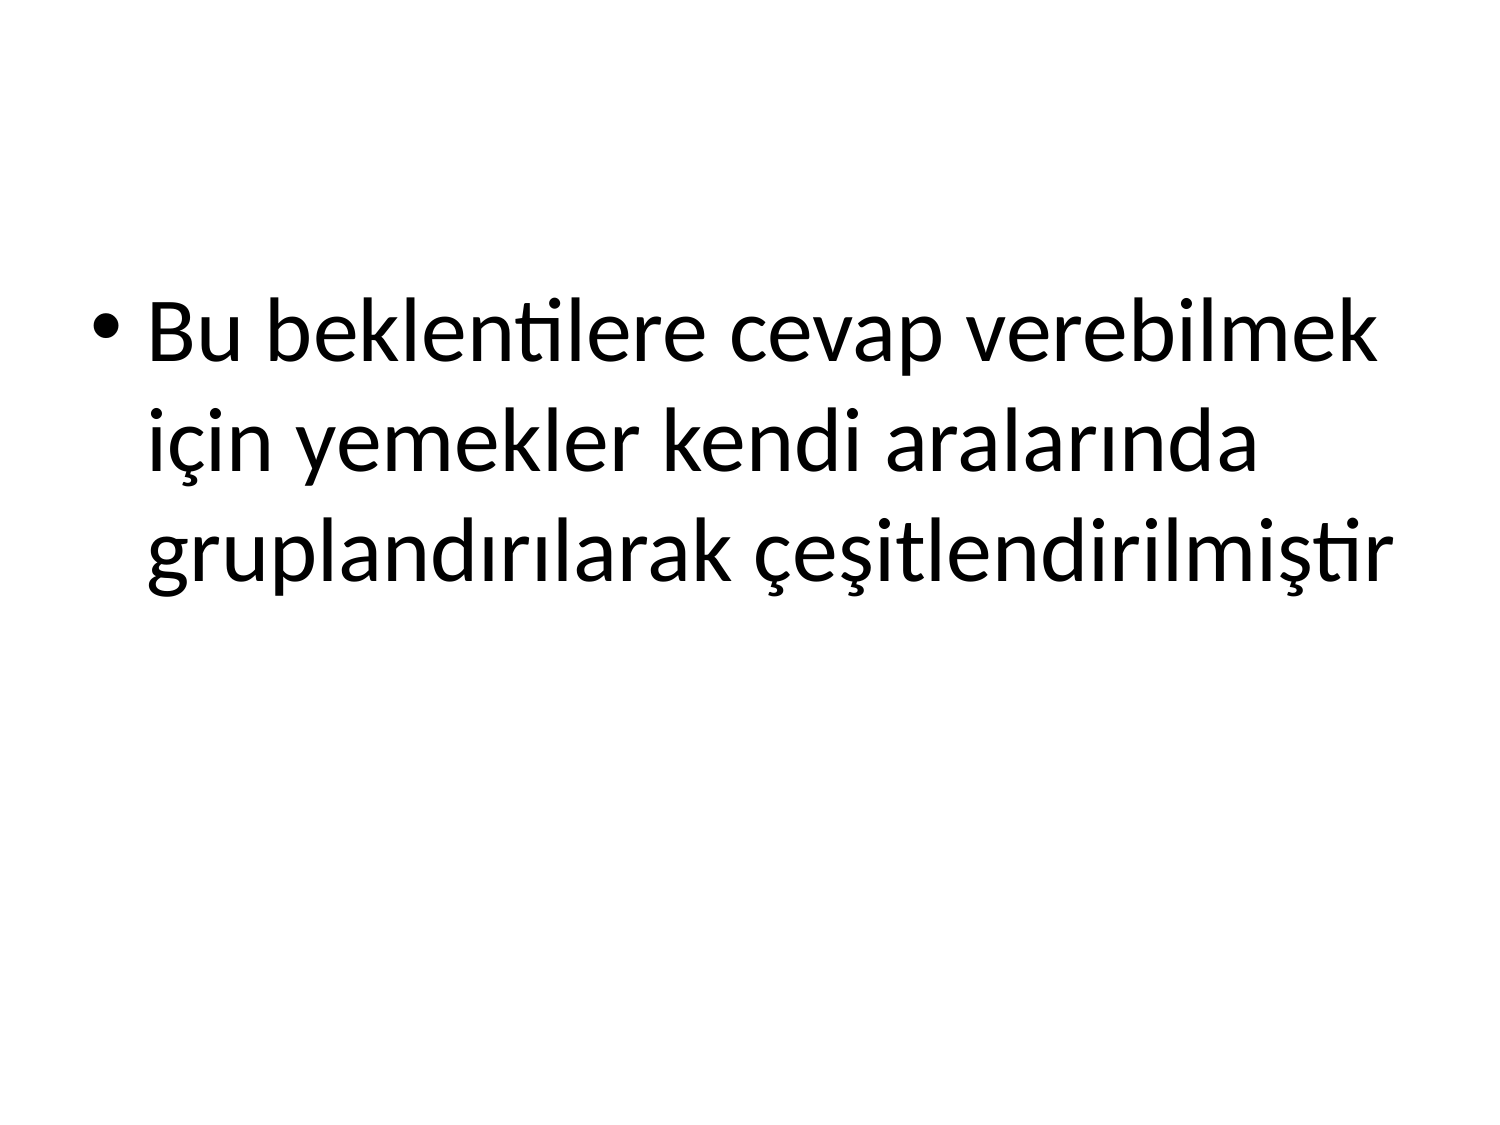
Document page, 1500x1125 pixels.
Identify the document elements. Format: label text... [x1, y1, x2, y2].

list Bu beklentilere cevap verebilmek için yemekler kendi aralarında gruplandırılarak çeşitlendirilmiştir [75, 262, 1425, 1005]
